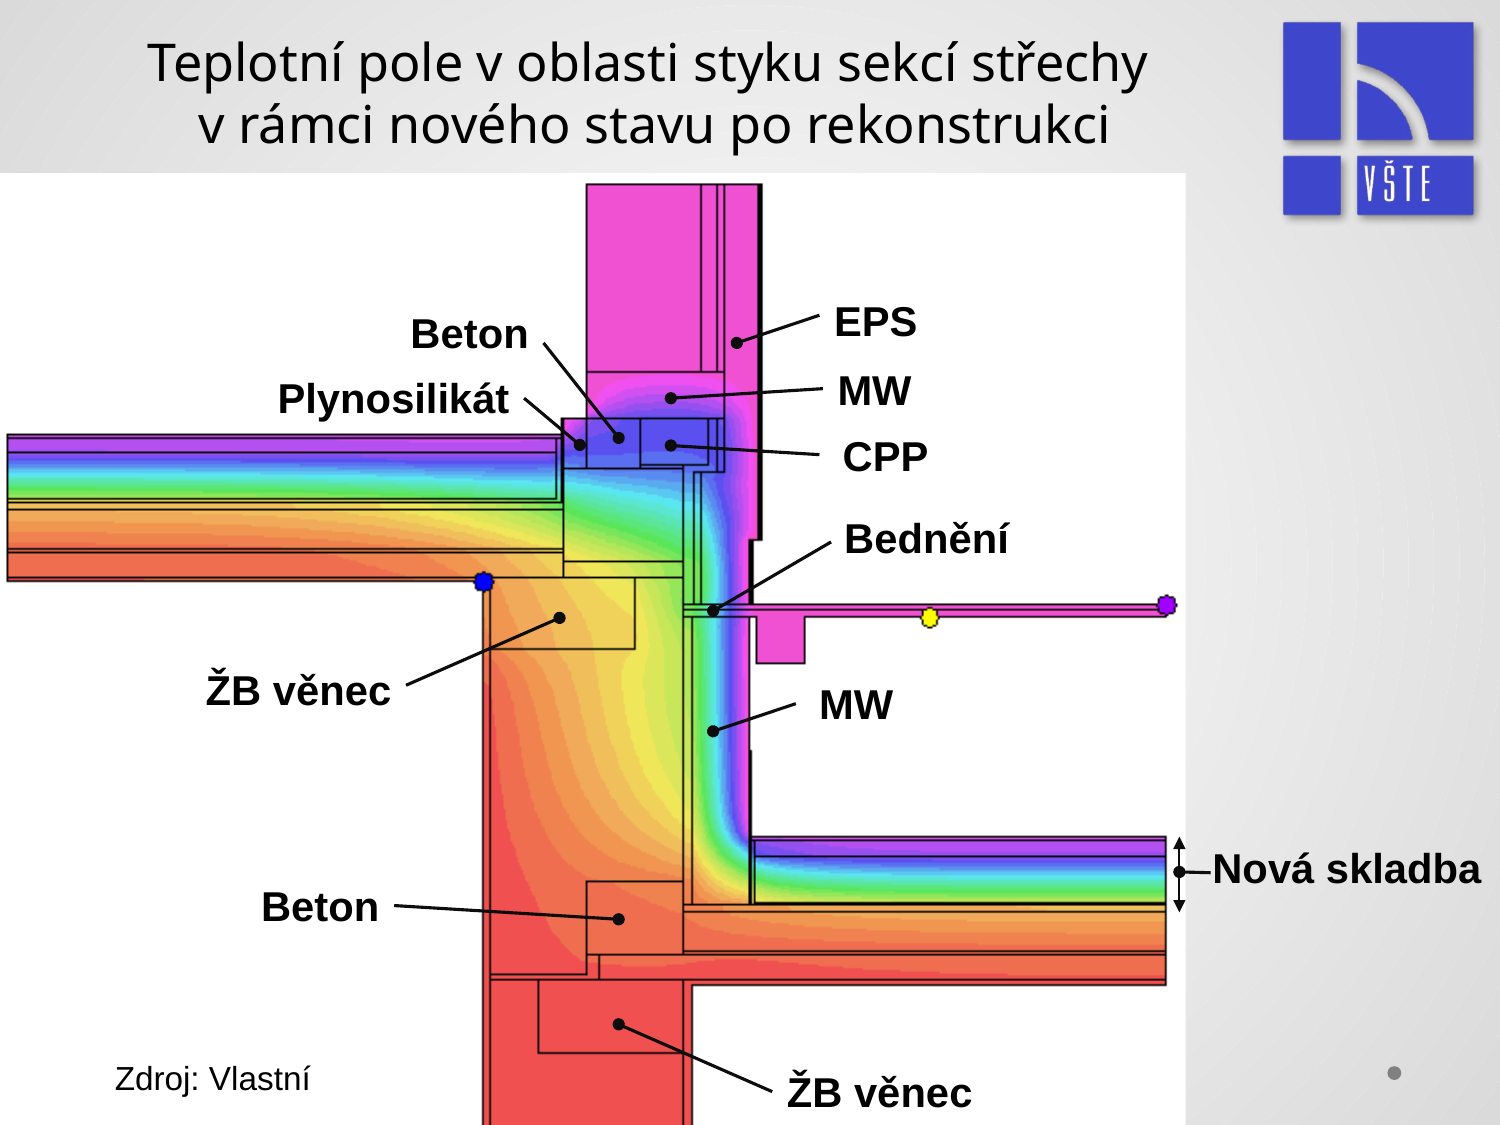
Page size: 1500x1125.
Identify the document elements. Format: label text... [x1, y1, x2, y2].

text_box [523, 398, 544, 446]
picture [0, 173, 1186, 1125]
picture [1281, 19, 1480, 218]
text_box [393, 905, 619, 920]
text_box Nová skladba [1197, 834, 1500, 899]
text_box ŽB věnec [1191, 1057, 1198, 1123]
text_box Teplotní pole v oblasti styku sekcí střechy v rámci nového stavu po rekonstrukci [29, 22, 1277, 162]
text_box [543, 342, 619, 439]
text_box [712, 703, 796, 732]
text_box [405, 617, 560, 686]
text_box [670, 388, 824, 399]
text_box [670, 445, 820, 455]
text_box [712, 541, 832, 612]
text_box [736, 314, 820, 344]
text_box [618, 1023, 773, 1092]
